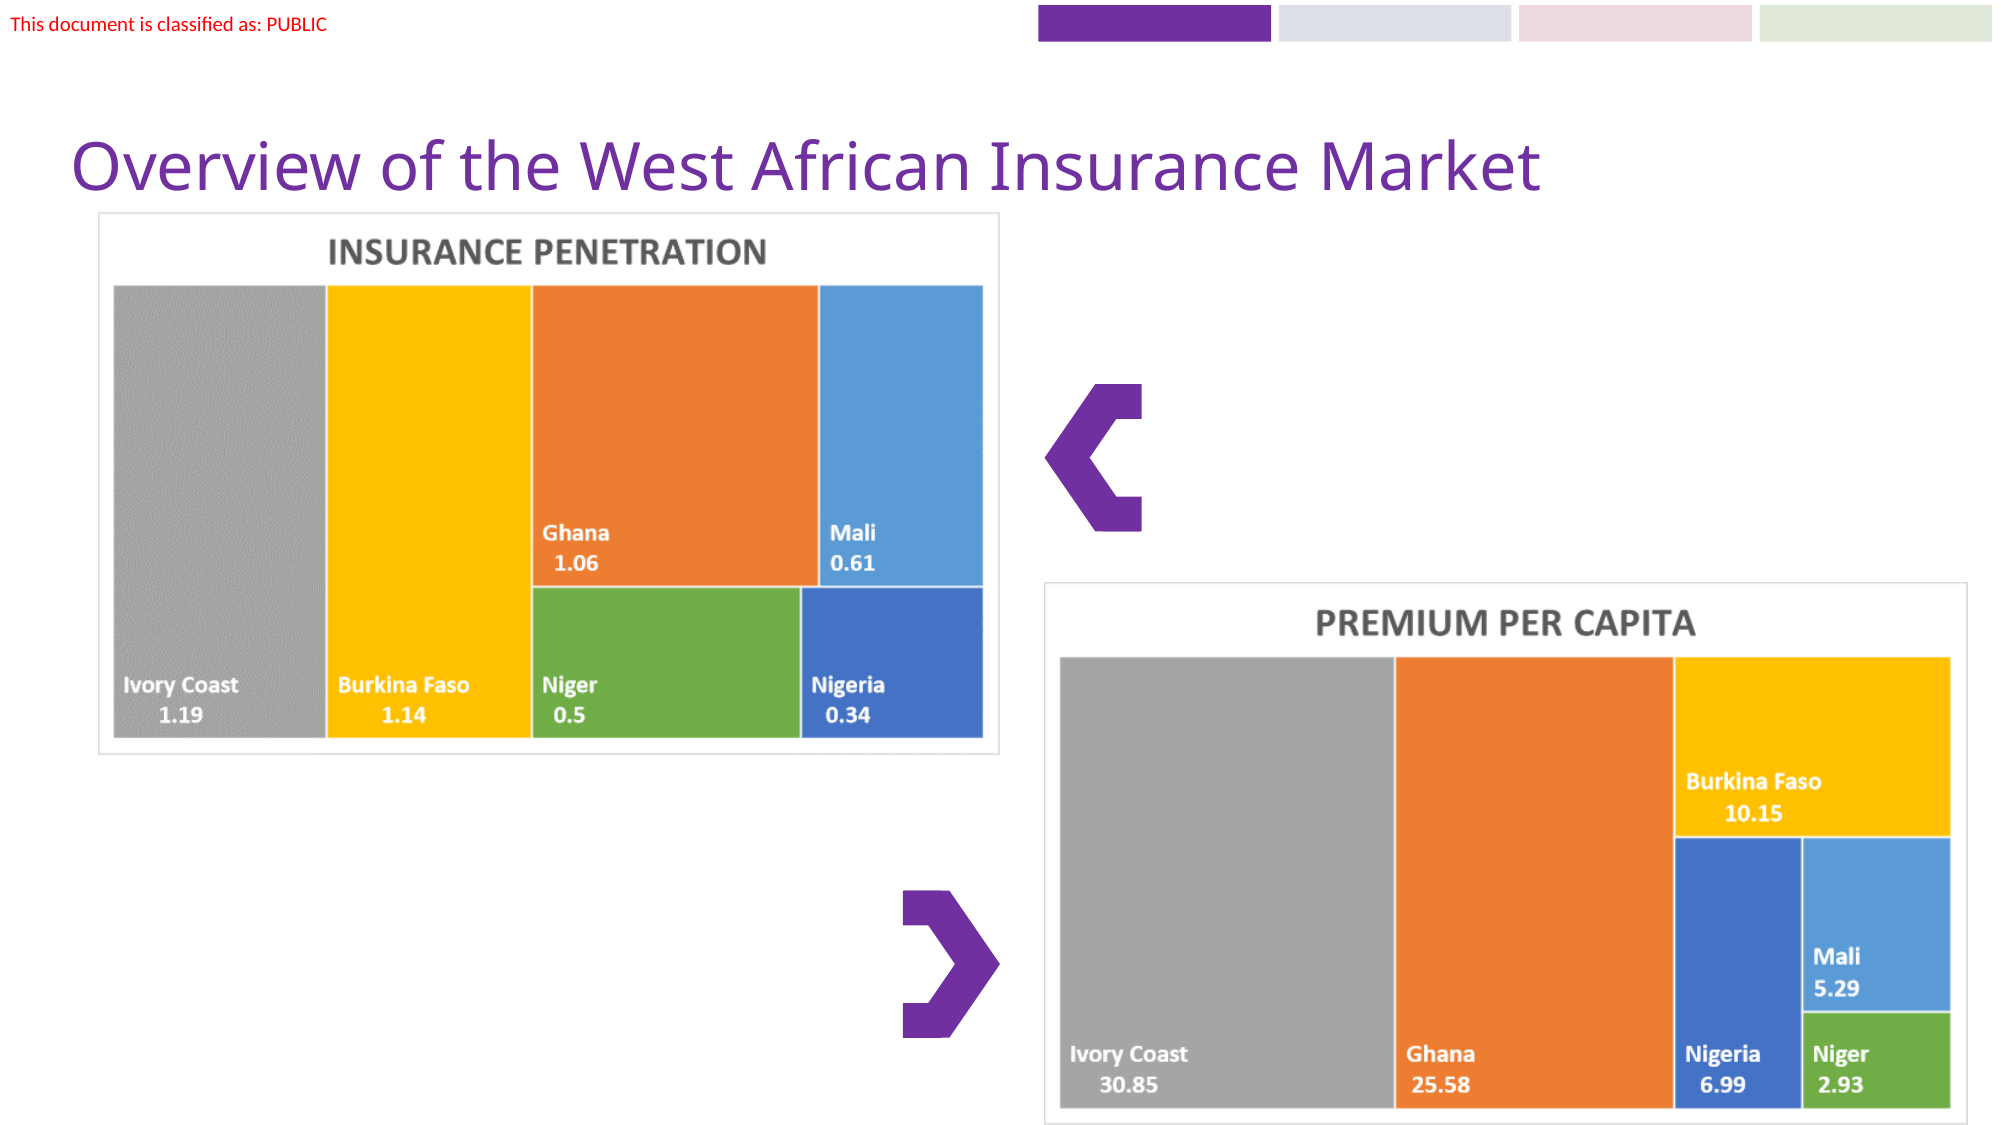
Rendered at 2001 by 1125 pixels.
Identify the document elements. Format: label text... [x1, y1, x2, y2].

text_box [1518, 4, 1753, 43]
text_box [1037, 4, 1272, 43]
text_box [1278, 4, 1512, 43]
text_box [1759, 4, 1993, 43]
picture [98, 212, 1000, 755]
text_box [902, 890, 1000, 1038]
title Overview of the West African Insurance Market [55, 59, 1946, 278]
picture [1044, 582, 1968, 1125]
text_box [1044, 384, 1142, 532]
